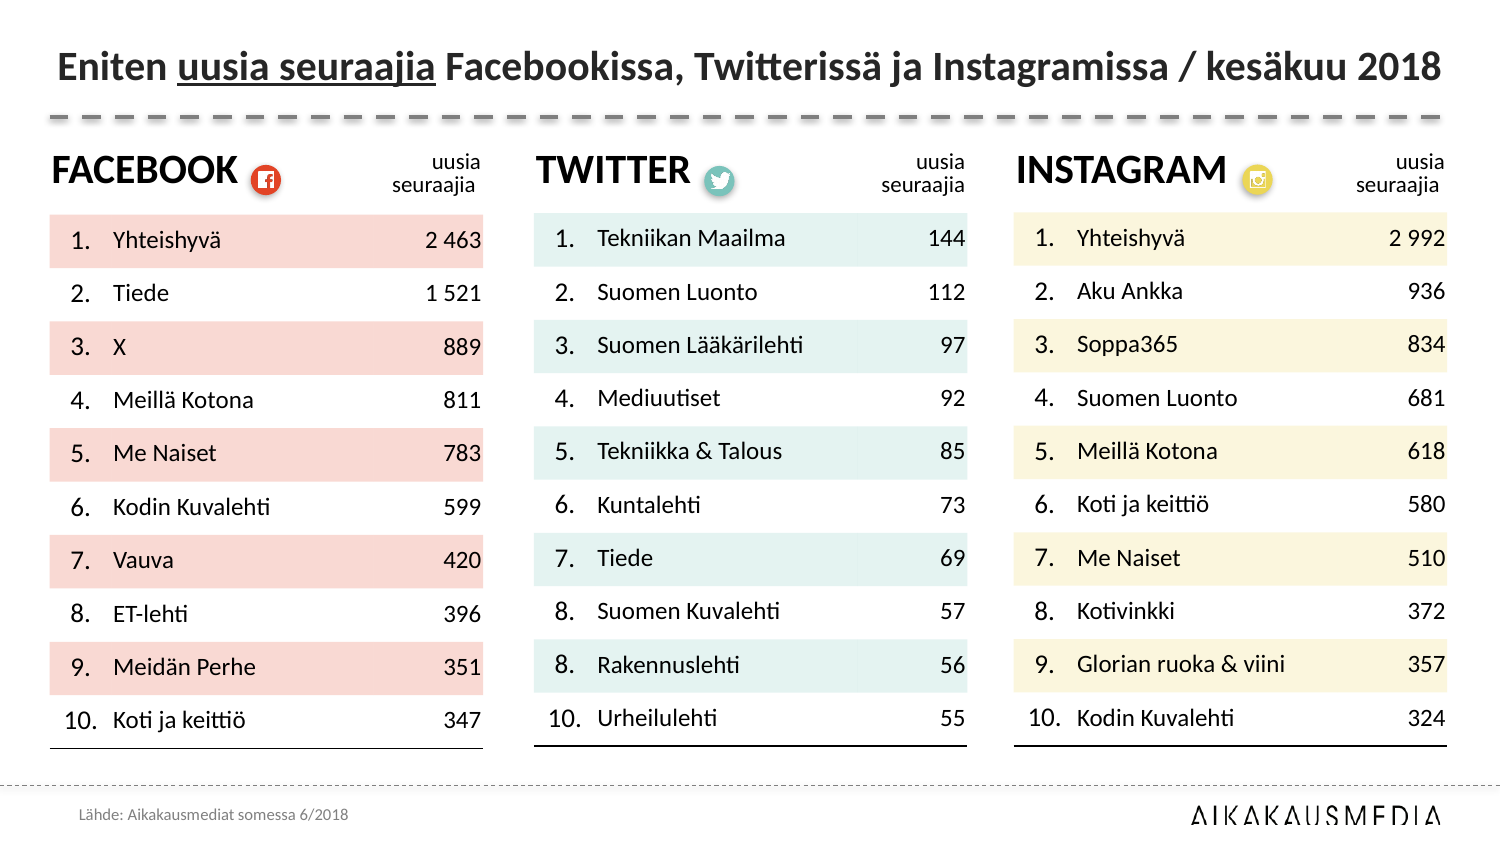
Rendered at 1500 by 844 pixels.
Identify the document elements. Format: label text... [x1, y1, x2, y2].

table_cell 357 [1338, 639, 1447, 692]
table_cell 6. [50, 482, 112, 535]
table_cell 889 [374, 321, 483, 375]
table_cell 8. [534, 639, 596, 693]
picture [1189, 805, 1441, 825]
table_cell ET-lehti [112, 588, 374, 642]
table_cell 2 463 [374, 215, 483, 268]
table_cell 4. [534, 373, 596, 426]
table_cell Aku Ankka [1076, 266, 1338, 319]
table_cell 783 [374, 428, 483, 482]
table_cell 85 [858, 426, 967, 480]
table_cell 7. [1014, 532, 1076, 586]
table_cell 9. [50, 642, 112, 695]
table_cell Yhteishyvä [112, 215, 374, 268]
table_cell 57 [858, 586, 967, 639]
table_cell 69 [858, 533, 967, 586]
table_cell Tekniikka & Talous [596, 426, 858, 480]
table_cell 618 [1338, 426, 1447, 479]
table_cell 144 [858, 213, 967, 267]
table_cell 73 [858, 480, 967, 533]
table_cell 599 [374, 482, 483, 535]
table_cell 3. [534, 320, 596, 373]
table_cell Kuntalehti [596, 480, 858, 533]
table_cell 936 [1338, 266, 1447, 319]
table_cell 1 521 [374, 268, 483, 321]
table_cell Suomen Luonto [1076, 372, 1338, 426]
table_cell Suomen Kuvalehti [596, 586, 858, 639]
table_cell 97 [858, 320, 967, 373]
table_cell 5. [50, 428, 112, 482]
table_cell Kodin Kuvalehti [112, 482, 374, 535]
table_cell Mediuutiset [596, 373, 858, 426]
table_header FACEBOOK [50, 151, 374, 215]
table_cell 2. [534, 267, 596, 320]
table_cell Urheilulehti [596, 693, 858, 745]
table_header INSTAGRAM [1014, 151, 1338, 212]
table_cell 8. [50, 588, 112, 642]
table_cell 10. [1014, 692, 1076, 745]
table_cell 1. [534, 213, 596, 267]
table_cell 1. [50, 215, 112, 268]
table_cell 10. [534, 693, 596, 745]
table_cell 7. [534, 533, 596, 586]
table_cell Tiede [596, 533, 858, 586]
table_cell Glorian ruoka & viini [1076, 639, 1338, 692]
table_cell 1. [1014, 212, 1076, 266]
table_cell 351 [374, 642, 483, 695]
table_cell Soppa365 [1076, 319, 1338, 372]
table_cell Me Naiset [112, 428, 374, 482]
table_cell Tiede [112, 268, 374, 321]
table_header TWITTER [534, 151, 858, 213]
table_cell 8. [1014, 586, 1076, 639]
table_cell 4. [1014, 372, 1076, 426]
table_cell 4. [50, 375, 112, 428]
table_cell 372 [1338, 586, 1447, 639]
table_cell 3. [50, 321, 112, 375]
table_cell 3. [1014, 319, 1076, 372]
table_cell Suomen Luonto [596, 267, 858, 320]
table_cell Koti ja keittiö [1076, 479, 1338, 532]
table_cell Koti ja keittiö [112, 695, 374, 748]
table_cell 92 [858, 373, 967, 426]
table_cell 510 [1338, 532, 1447, 586]
table_cell Suomen Lääkärilehti [596, 320, 858, 373]
table_cell 6. [534, 480, 596, 533]
text_box Lähde: Aikakausmediat somessa 6/2018 [63, 796, 364, 832]
table_cell 2 992 [1338, 212, 1447, 266]
table_cell 9. [1014, 639, 1076, 692]
table_cell 681 [1338, 372, 1447, 426]
table_cell Kodin Kuvalehti [1076, 692, 1338, 745]
table_cell 324 [1338, 692, 1447, 745]
table_cell 396 [374, 588, 483, 642]
table_cell 420 [374, 535, 483, 588]
table_cell 580 [1338, 479, 1447, 532]
table_cell 112 [858, 267, 967, 320]
table_cell 5. [1014, 426, 1076, 479]
table_cell 56 [858, 639, 967, 693]
table_cell Tekniikan Maailma [596, 213, 858, 267]
table_header uusia seuraajia [374, 151, 483, 215]
table_cell 7. [50, 535, 112, 588]
table_cell X [112, 321, 374, 375]
table_cell Yhteishyvä [1076, 212, 1338, 266]
table_cell Rakennuslehti [596, 639, 858, 693]
table_cell 6. [1014, 479, 1076, 532]
table_cell 2. [50, 268, 112, 321]
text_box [703, 165, 735, 197]
table_cell 5. [534, 426, 596, 480]
table_cell Vauva [112, 535, 374, 588]
table_header uusia seuraajia [1338, 151, 1447, 212]
table_cell 10. [50, 695, 112, 748]
table_cell Me Naiset [1076, 532, 1338, 586]
table_cell 2. [1014, 266, 1076, 319]
table_cell 811 [374, 375, 483, 428]
table_cell 347 [374, 695, 483, 748]
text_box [250, 164, 282, 196]
title Eniten uusia seuraajia Facebookissa, Twitterissä ja Instagramissa / kesäkuu 2018 [0, 0, 1500, 129]
table_cell 55 [858, 693, 967, 745]
table_cell Kotivinkki [1076, 586, 1338, 639]
table_cell Meillä Kotona [112, 375, 374, 428]
table_cell Meillä Kotona [1076, 426, 1338, 479]
table_cell 834 [1338, 319, 1447, 372]
table_cell Meidän Perhe [112, 642, 374, 695]
table_cell 8. [534, 586, 596, 639]
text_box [1242, 164, 1273, 195]
table_header uusia seuraajia [858, 151, 967, 213]
